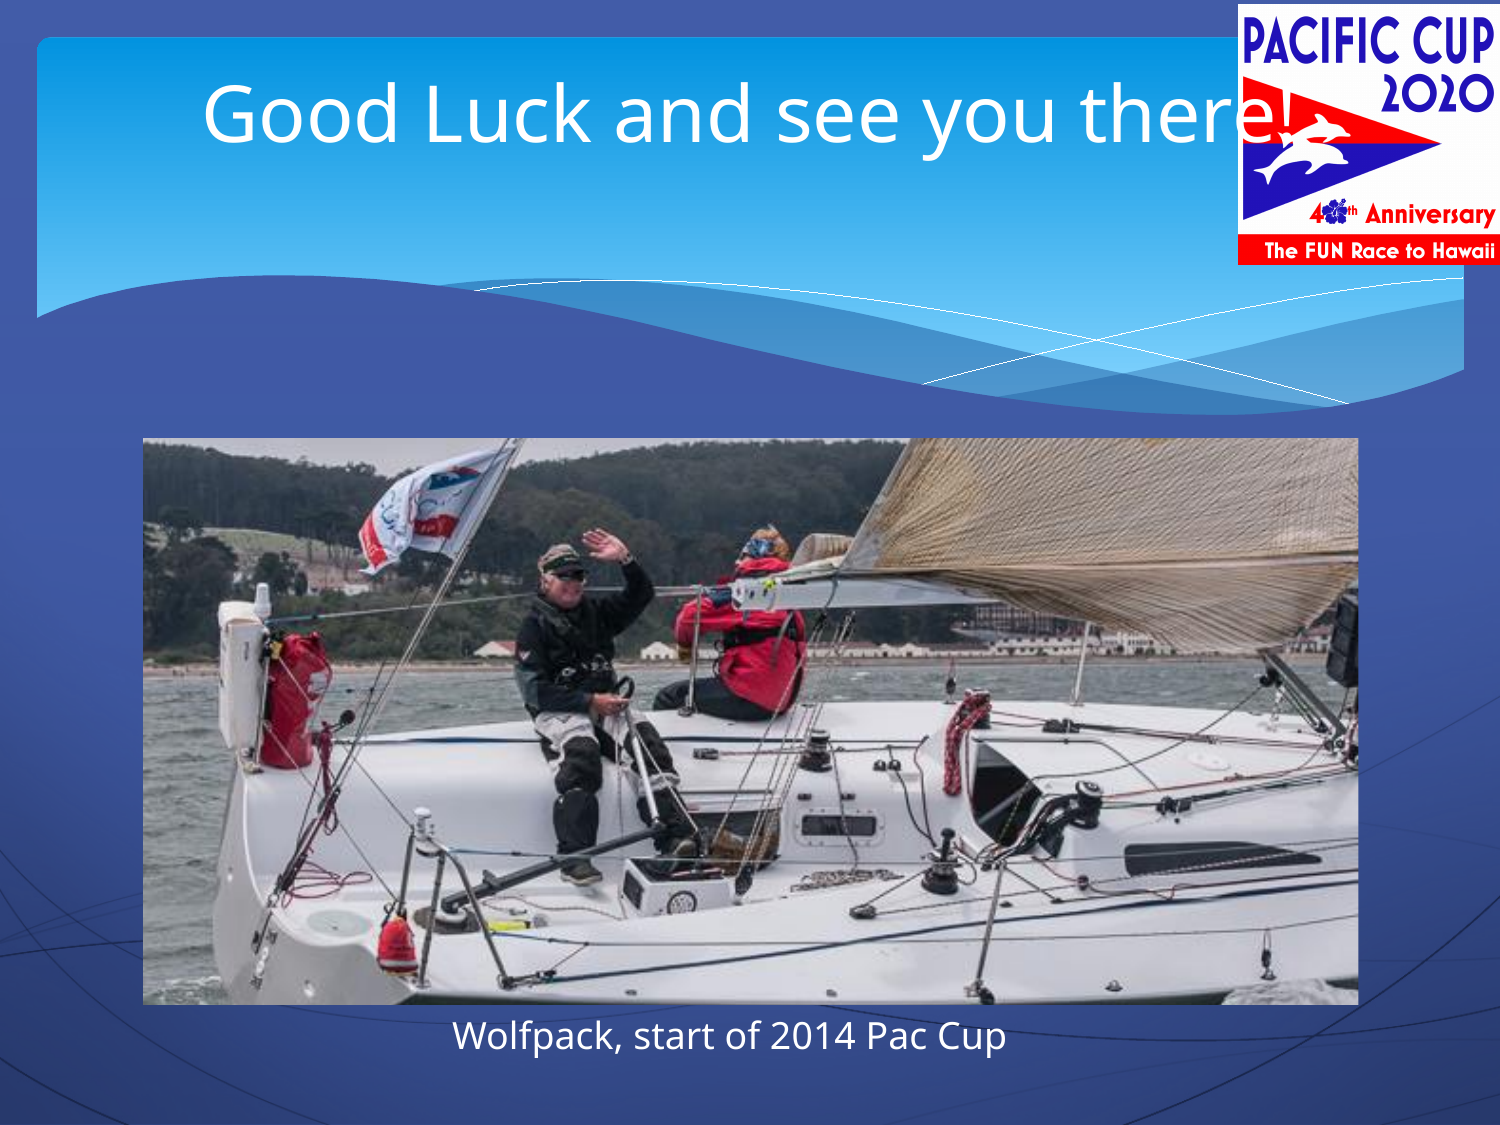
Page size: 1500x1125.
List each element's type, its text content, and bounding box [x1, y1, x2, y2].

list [142, 438, 1359, 1006]
picture [1238, 4, 1500, 265]
title Good Luck and see you there! [75, 55, 1425, 261]
text_box Wolfpack, start of 2014 Pac Cup [437, 1015, 1023, 1110]
